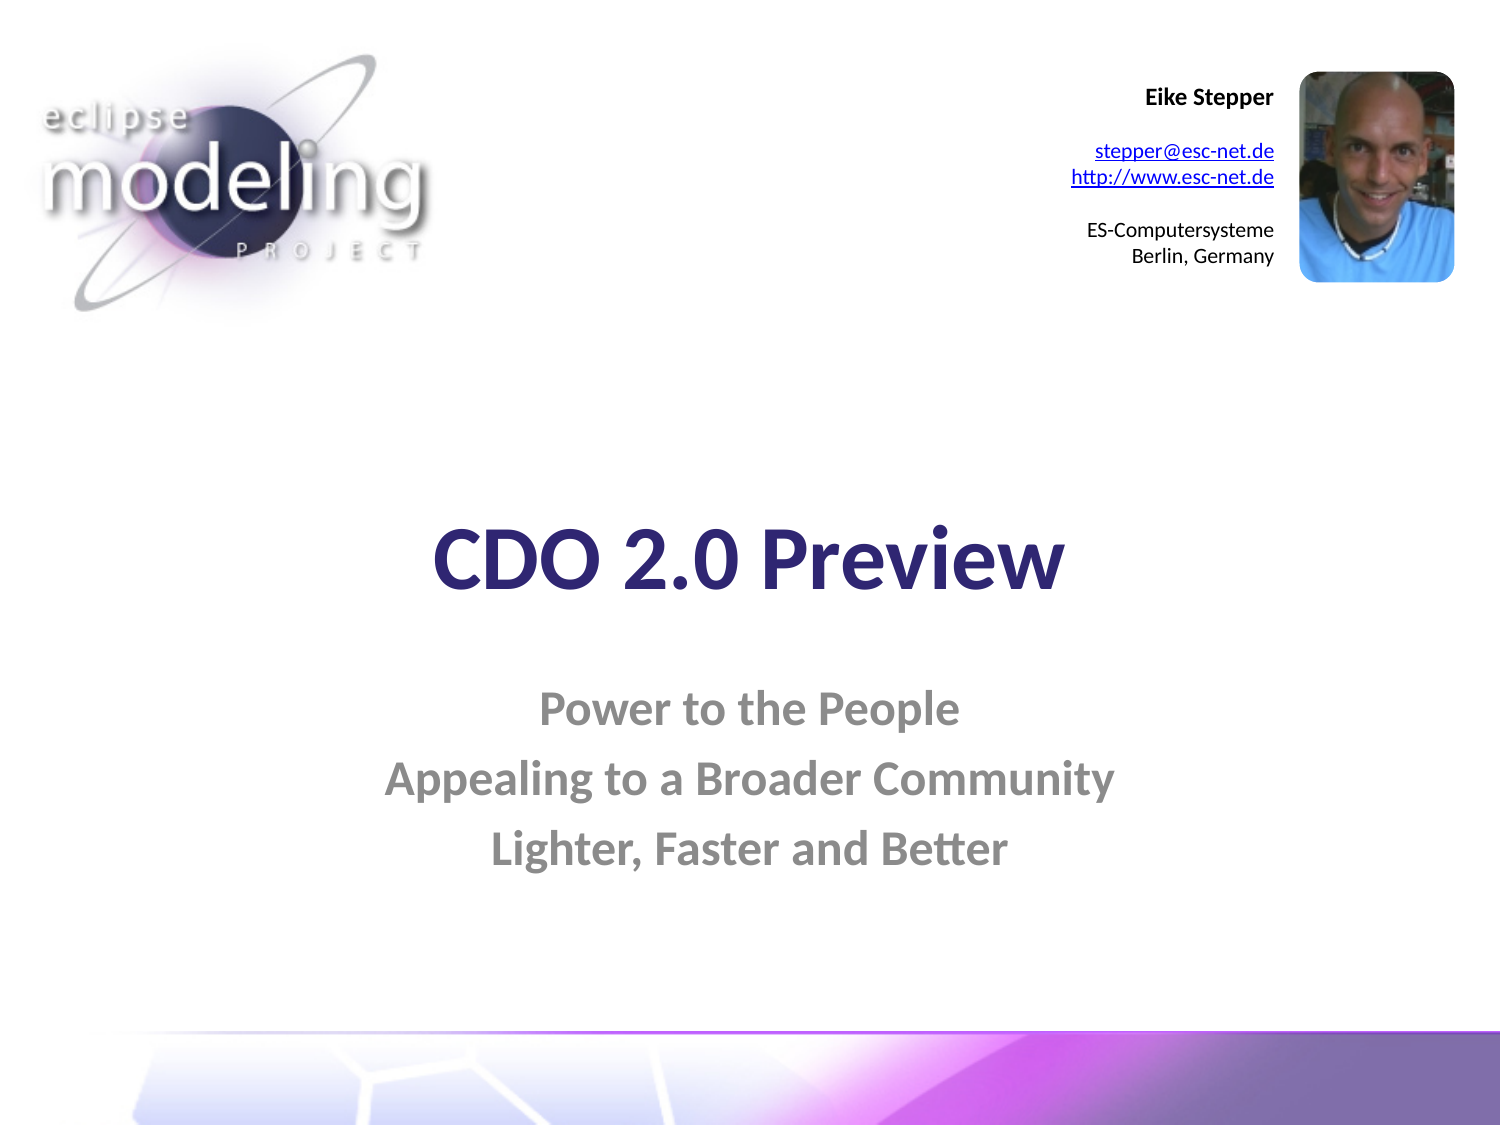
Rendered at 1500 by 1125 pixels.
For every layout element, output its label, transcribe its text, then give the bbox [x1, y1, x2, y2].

picture [1300, 72, 1454, 282]
title CDO 2.0 Preview [0, 432, 1500, 667]
picture [0, 35, 447, 337]
subtitle Power to the People Appealing to a Broader Community Lighter, Faster and Better [0, 667, 1500, 973]
picture [0, 1031, 1500, 1125]
